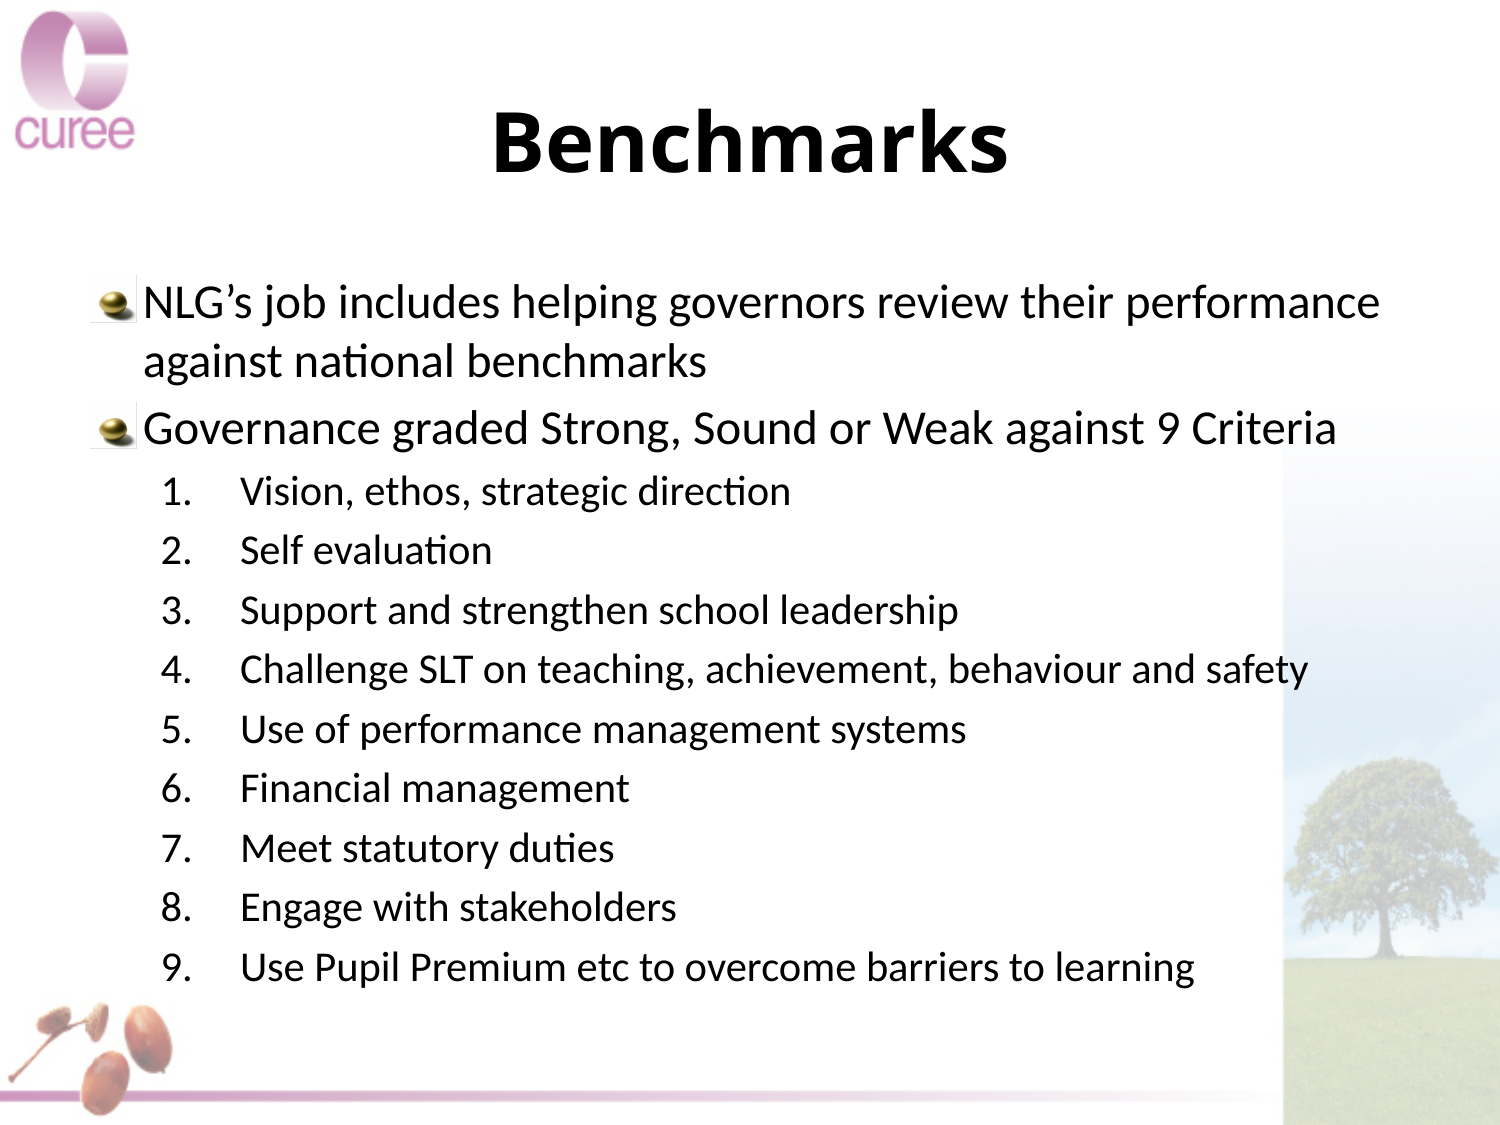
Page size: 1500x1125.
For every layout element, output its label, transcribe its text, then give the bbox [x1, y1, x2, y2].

list NLG’s job includes helping governors review their performance against national benchmarks Governance graded Strong, Sound or Weak against 9 Criteria Vision, ethos, strategic direction Self evaluation Support and strengthen school leadership Challenge SLT on teaching, achievement, behaviour and safety Use of performance management systems Financial management Meet statutory duties Engage with stakeholders Use Pupil Premium etc to overcome barriers to learning [75, 262, 1425, 1005]
picture [90, 402, 137, 449]
title Benchmarks [75, 45, 1425, 233]
picture [90, 275, 137, 323]
